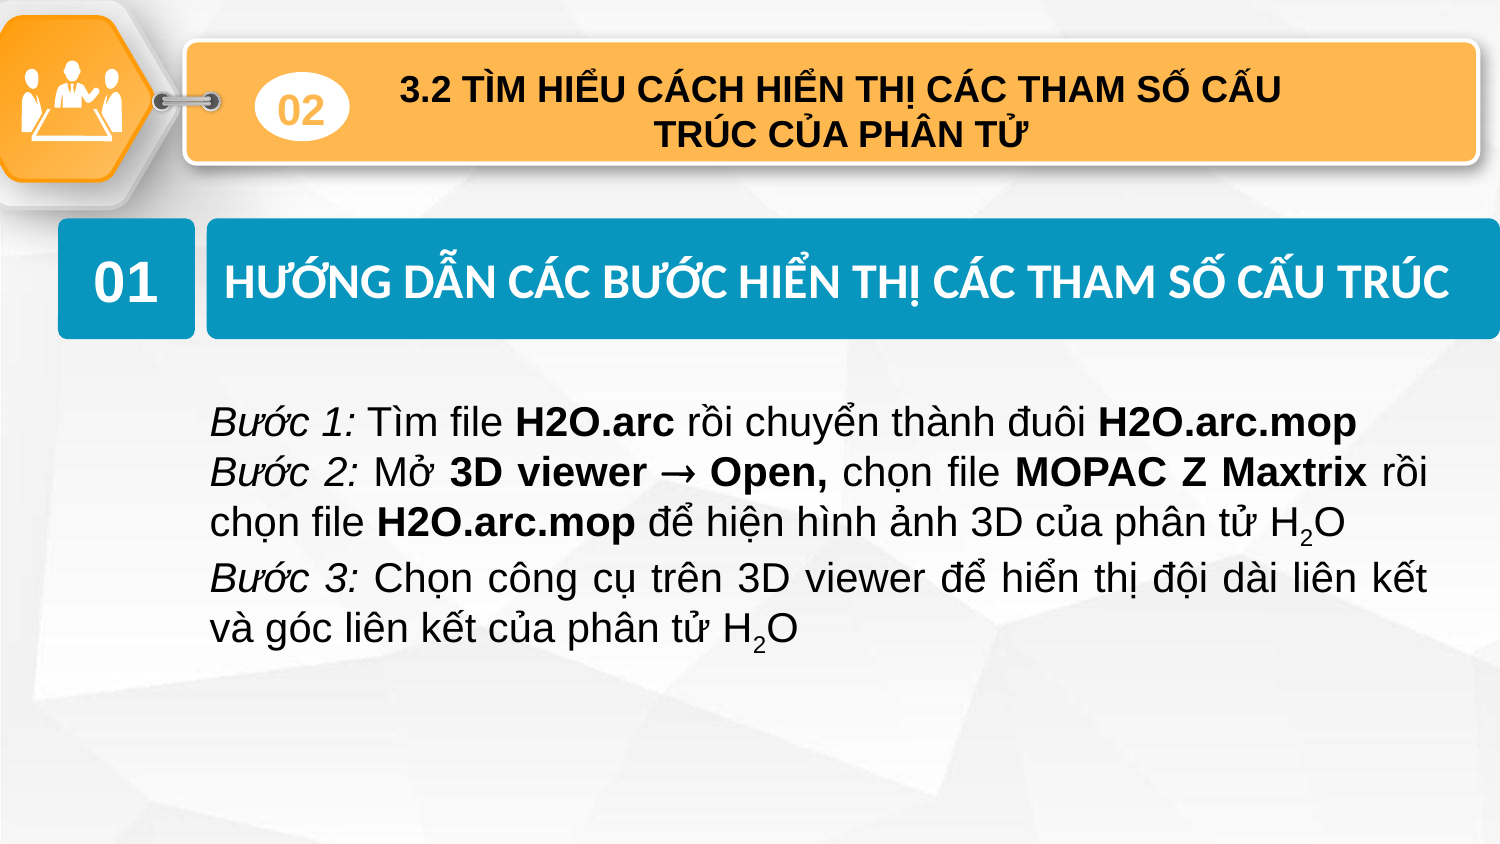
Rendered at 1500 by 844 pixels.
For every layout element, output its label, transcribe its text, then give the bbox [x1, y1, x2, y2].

text_box HƯỚNG DẪN CÁC BƯỚC HIỂN THỊ CÁC THAM SỐ CẤU TRÚC [280, 218, 1500, 340]
picture [280, 0, 1500, 224]
text_box Bước 1: Tìm file H2O.arc rồi chuyển thành đuôi H2O.arc.mop Bước 2: Mở 3D viewer  Open, chọn file MOPAC Z Maxtrix rồi chọn file H2O.arc.mop để hiện hình ảnh 3D của phân tử H2O Bước 3: Chọn công cụ trên 3D viewer để hiển thị đội dài liên kết và góc liên kết của phân tử H2O [194, 386, 1443, 666]
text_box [152, 91, 172, 112]
text_box [280, 39, 1480, 165]
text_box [0, 0, 280, 385]
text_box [250, 71, 353, 143]
picture [0, 334, 1500, 844]
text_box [162, 97, 211, 105]
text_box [201, 91, 221, 112]
text_box 3.2 TÌM HIỂU CÁCH HIỂN THỊ CÁC THAM SỐ CẤU TRÚC CỦA PHÂN TỬ [336, 58, 1347, 163]
